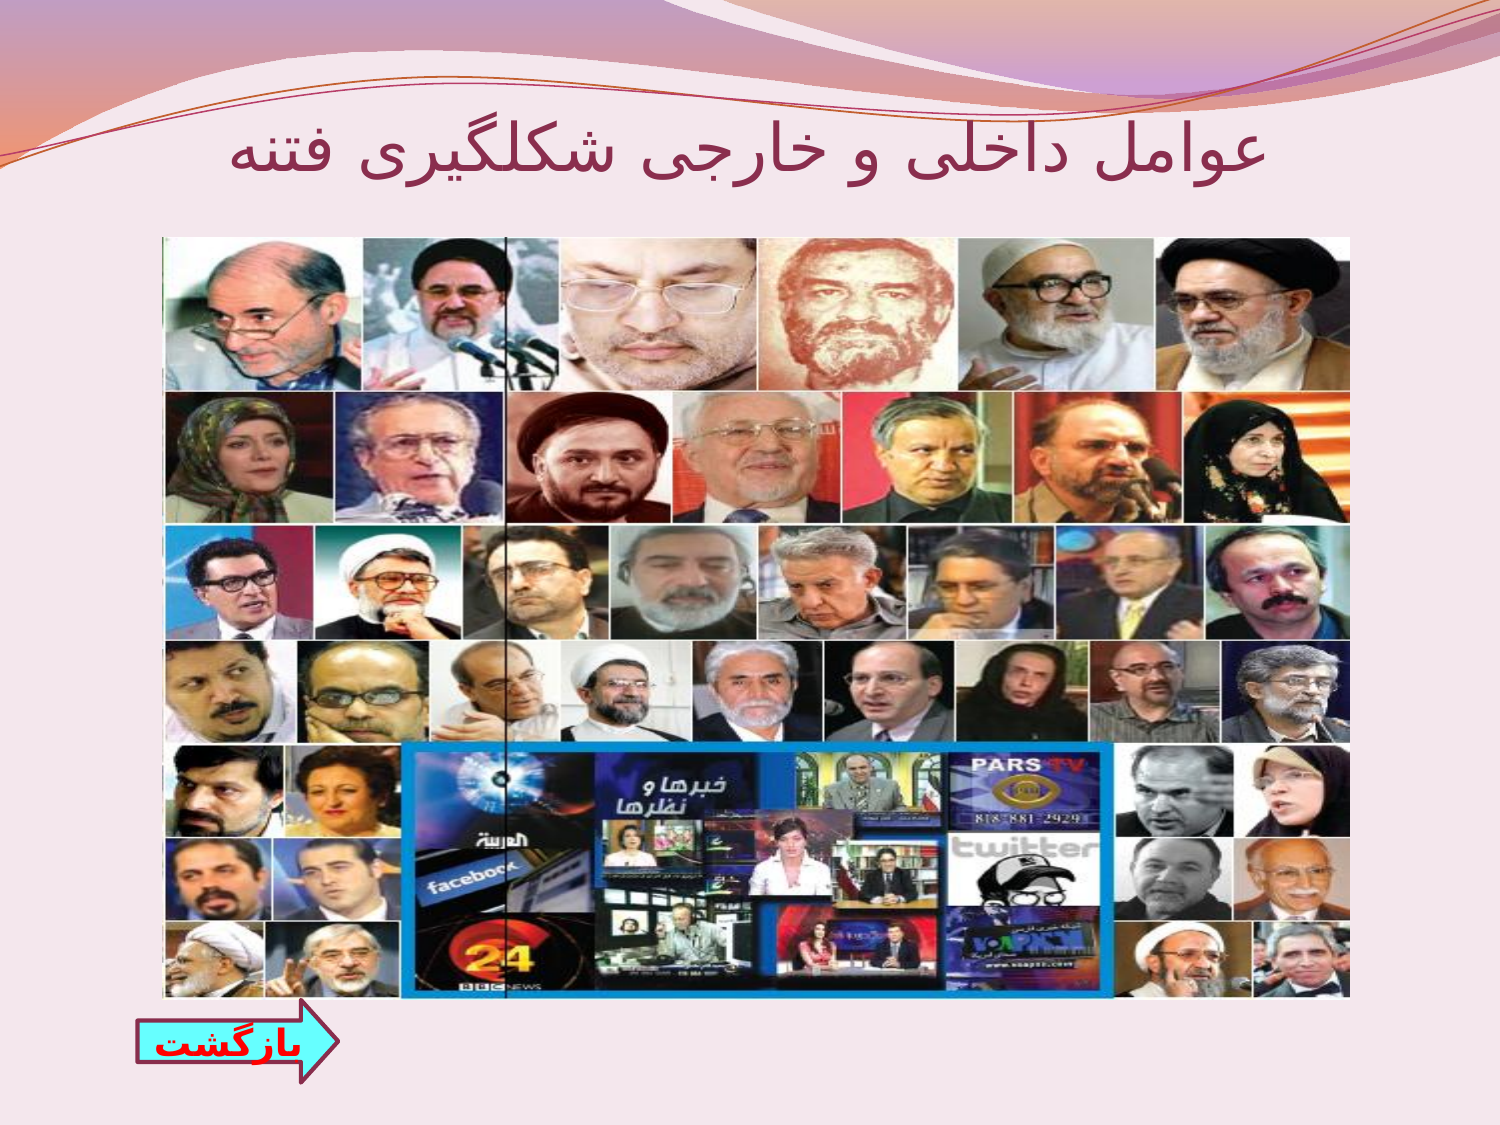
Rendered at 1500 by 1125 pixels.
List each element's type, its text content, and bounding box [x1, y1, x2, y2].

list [162, 237, 1351, 1001]
title عوامل داخلی و خارجی شکل­گیری فتنه [75, 50, 1425, 185]
text_box بازگشت [135, 1013, 340, 1085]
